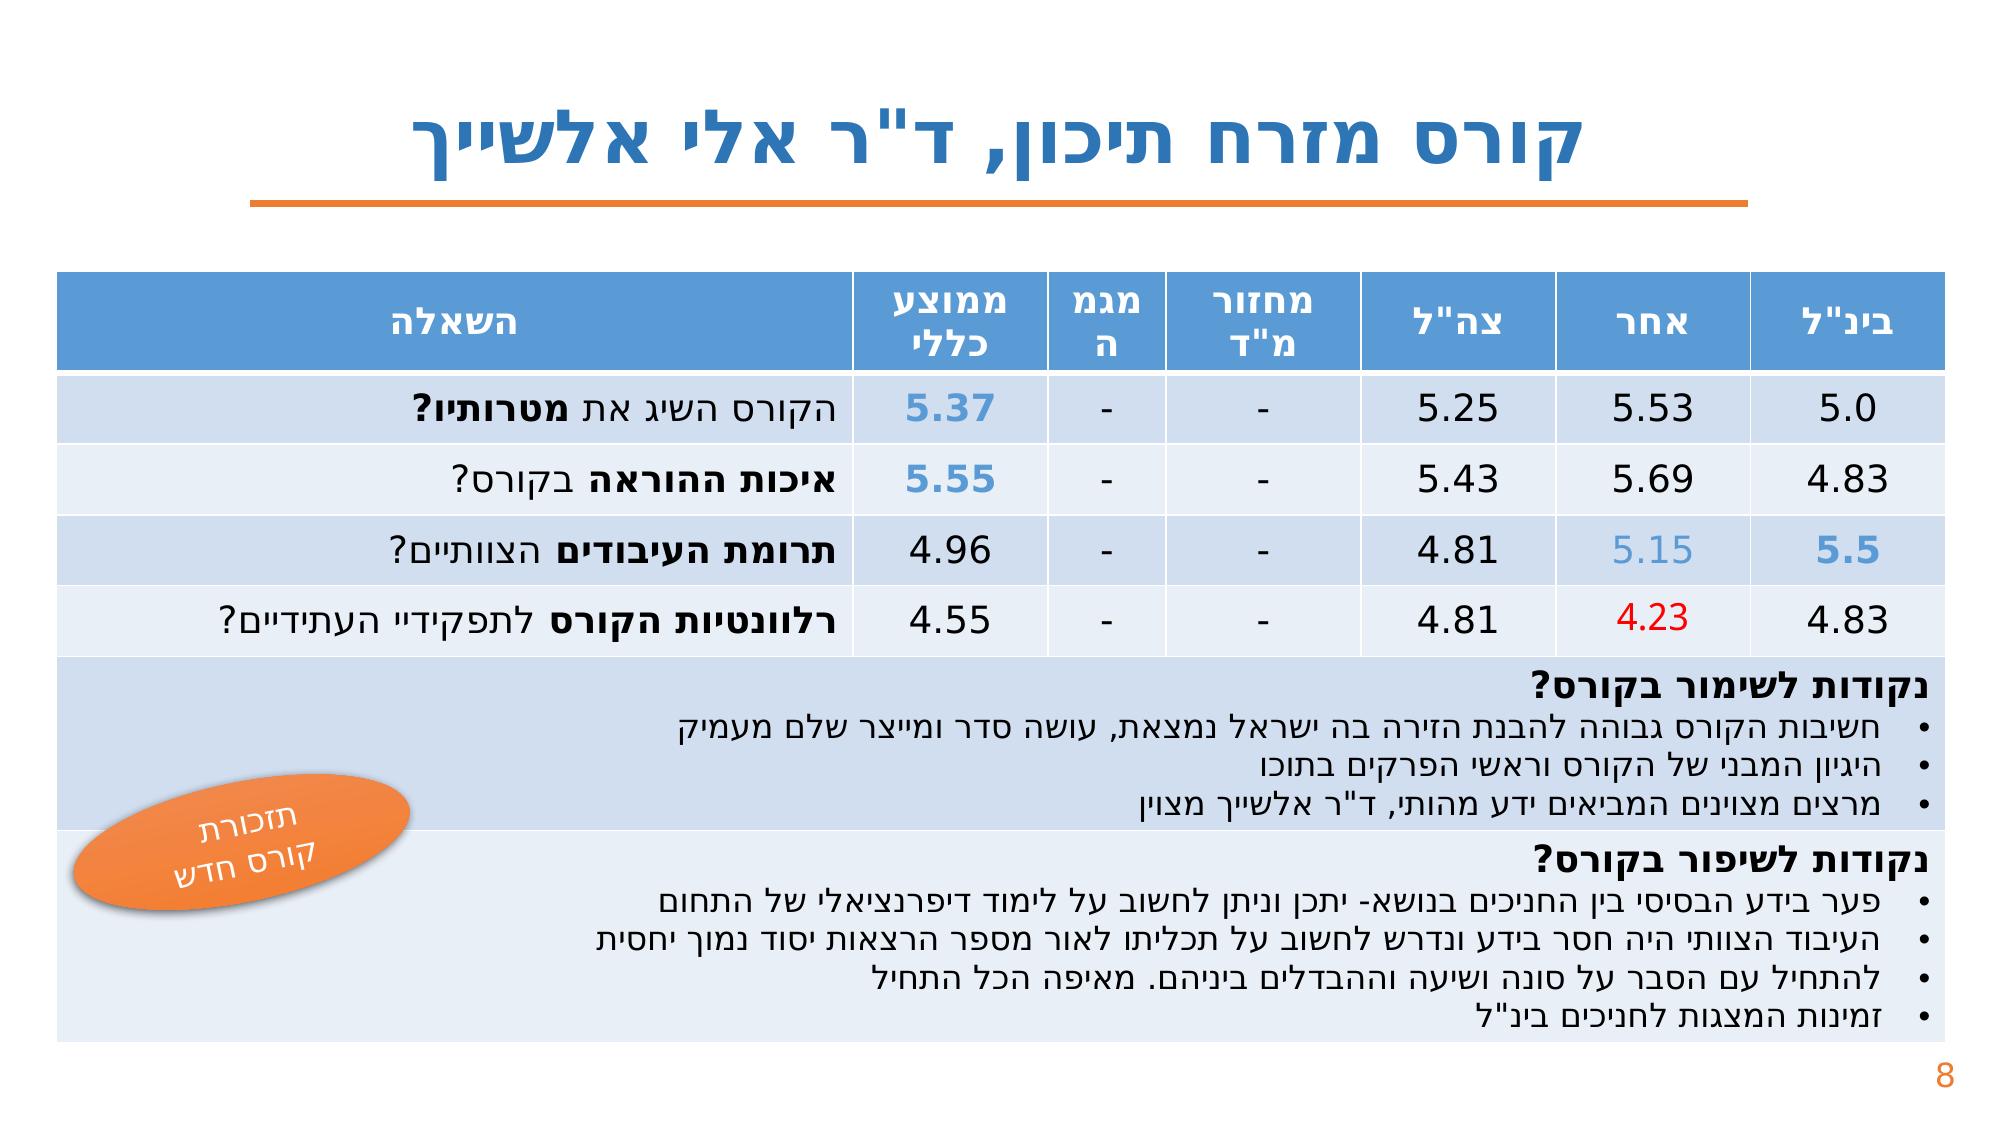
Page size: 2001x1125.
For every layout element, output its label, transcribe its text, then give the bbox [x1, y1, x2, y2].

table_cell איכות ההוראה בקורס? [57, 445, 852, 514]
table_cell רלוונטיות הקורס לתפקידיי העתידיים? [57, 586, 852, 656]
table_cell 4.81 [1362, 586, 1555, 656]
table_cell הקורס השיג את מטרותיו? [57, 376, 852, 443]
table_cell תרומת העיבודים הצוותיים? [57, 516, 852, 585]
table_cell 5.37 [854, 376, 1047, 443]
table_cell 4.96 [854, 516, 1047, 585]
table_cell 5.43 [1362, 445, 1555, 514]
table_cell 5.0 [1751, 376, 1945, 443]
table_header בינ"ל [1751, 272, 1945, 370]
table_cell 4.81 [1362, 516, 1555, 585]
table_cell 4.83 [1751, 586, 1945, 656]
table_cell 5.25 [1362, 376, 1555, 443]
table_cell - [1049, 376, 1165, 443]
table_header ממוצע כללי [854, 272, 1047, 370]
title קורס מזרח תיכון, ד"ר אלי אלשייך [137, 30, 1863, 248]
table_cell - [1049, 516, 1165, 585]
table_header אחר [1557, 272, 1750, 370]
table_header השאלה [57, 272, 852, 370]
table_cell נקודות לשיפור בקורס? פער בידע הבסיסי בין החניכים בנושא- יתכן וניתן לחשוב על לימוד דיפרנציאלי של התחום העיבוד הצוותי היה חסר בידע ונדרש לחשוב על תכליתו לאור מספר הרצאות יסוד נמוך יחסית להתחיל עם הסבר על סונה ושיעה וההבדלים ביניהם. מאיפה הכל התחיל זמינות המצגות לחניכים בינ"ל [57, 831, 1945, 1042]
table_cell - [1167, 376, 1360, 443]
text_box תזכורת קורס חדש [73, 774, 410, 910]
table_cell - [1049, 586, 1165, 656]
table_header מגמה [1049, 272, 1165, 370]
table_cell - [1049, 445, 1165, 514]
table_cell 5.53 [1557, 376, 1750, 443]
table_cell 4.55 [854, 586, 1047, 656]
table_cell 4.23 [1557, 586, 1750, 656]
table_cell 5.55 [854, 445, 1047, 514]
table_cell נקודות לשימור בקורס? חשיבות הקורס גבוהה להבנת הזירה בה ישראל נמצאת, עושה סדר ומייצר שלם מעמיק היגיון המבני של הקורס וראשי הפרקים בתוכו מרצים מצוינים המביאים ידע מהותי, ד"ר אלשייך מצוין [57, 657, 1945, 830]
table_cell 5.5 [1751, 516, 1945, 585]
table_cell - [1167, 445, 1360, 514]
table_cell 4.83 [1751, 445, 1945, 514]
table_cell - [1167, 586, 1360, 656]
table_cell - [1167, 516, 1360, 585]
table_header צה"ל [1362, 272, 1555, 370]
table_cell 5.15 [1557, 516, 1750, 585]
table_header מחזור מ"ד [1167, 272, 1360, 370]
table_cell 5.69 [1557, 445, 1750, 514]
